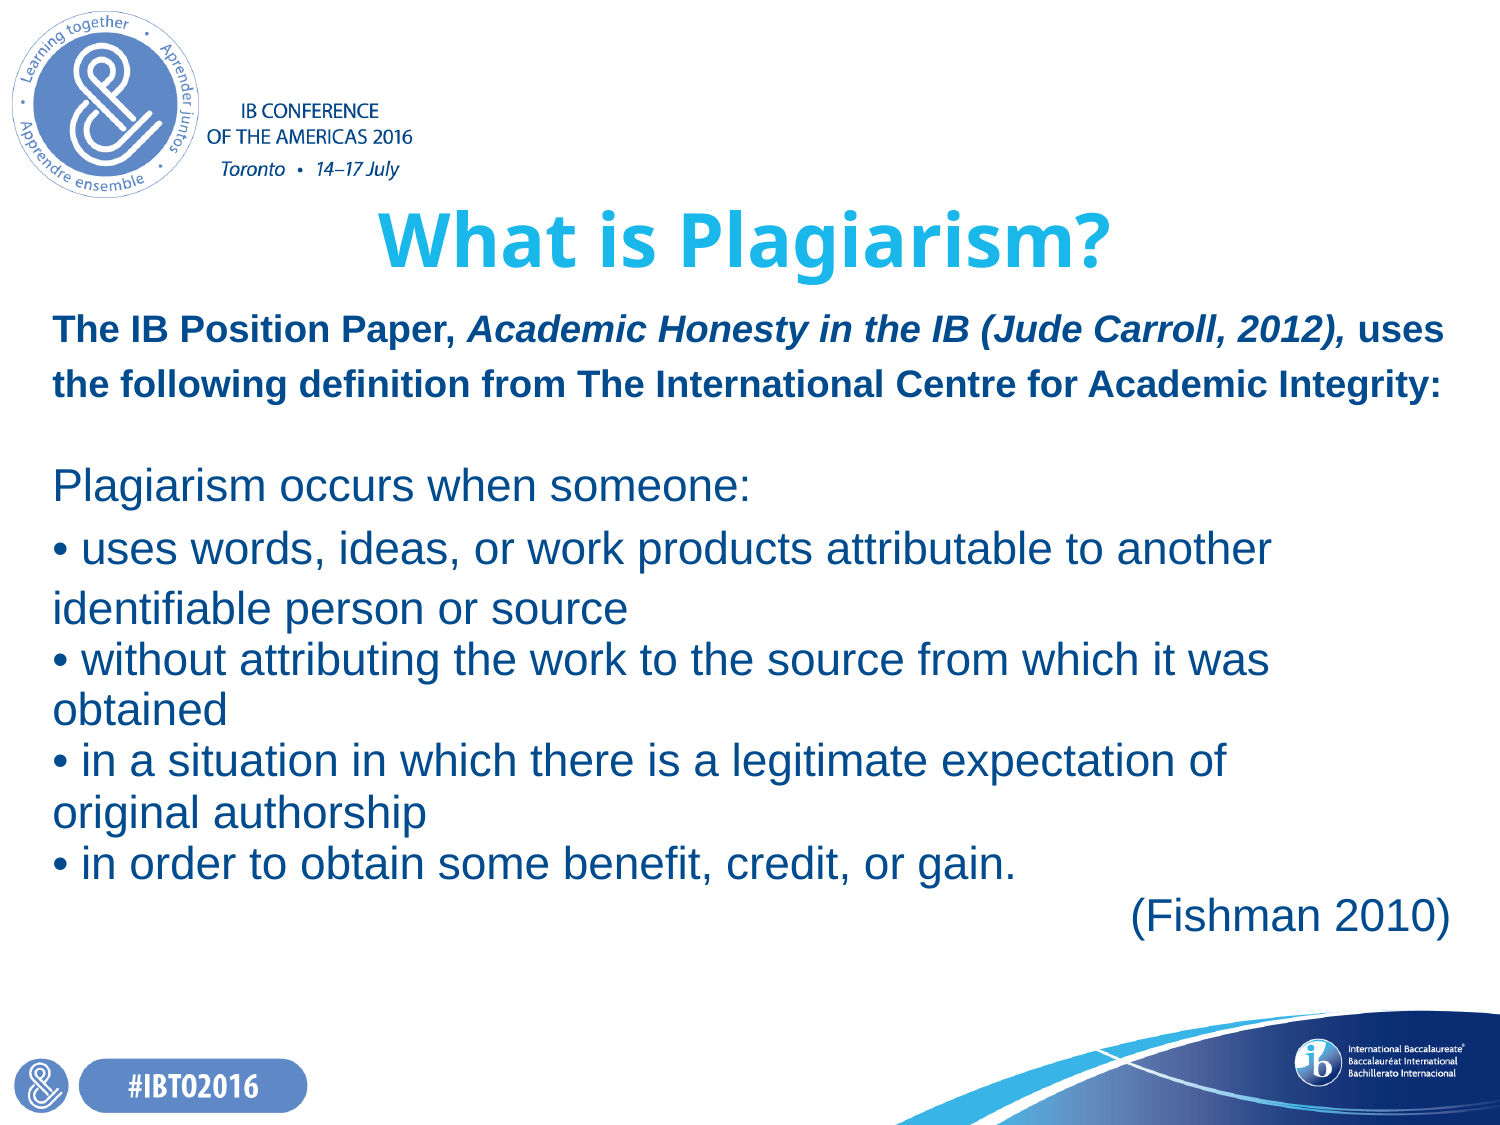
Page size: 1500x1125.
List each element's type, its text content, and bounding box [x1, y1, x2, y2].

list The IB Position Paper, Academic Honesty in the IB (Jude Carroll, 2012), uses the following definition from The International Centre for Academic Integrity: Plagiarism occurs when someone: • uses words, ideas, or work products attributable to another identifiable person or source • without attributing the work to the source from which it was obtained • in a situation in which there is a legitimate expectation of original authorship • in order to obtain some benefit, credit, or gain. (Fishman 2010) [44, 294, 1452, 981]
title What is Plagiarism? [110, 202, 1381, 294]
picture [0, 0, 1500, 1125]
